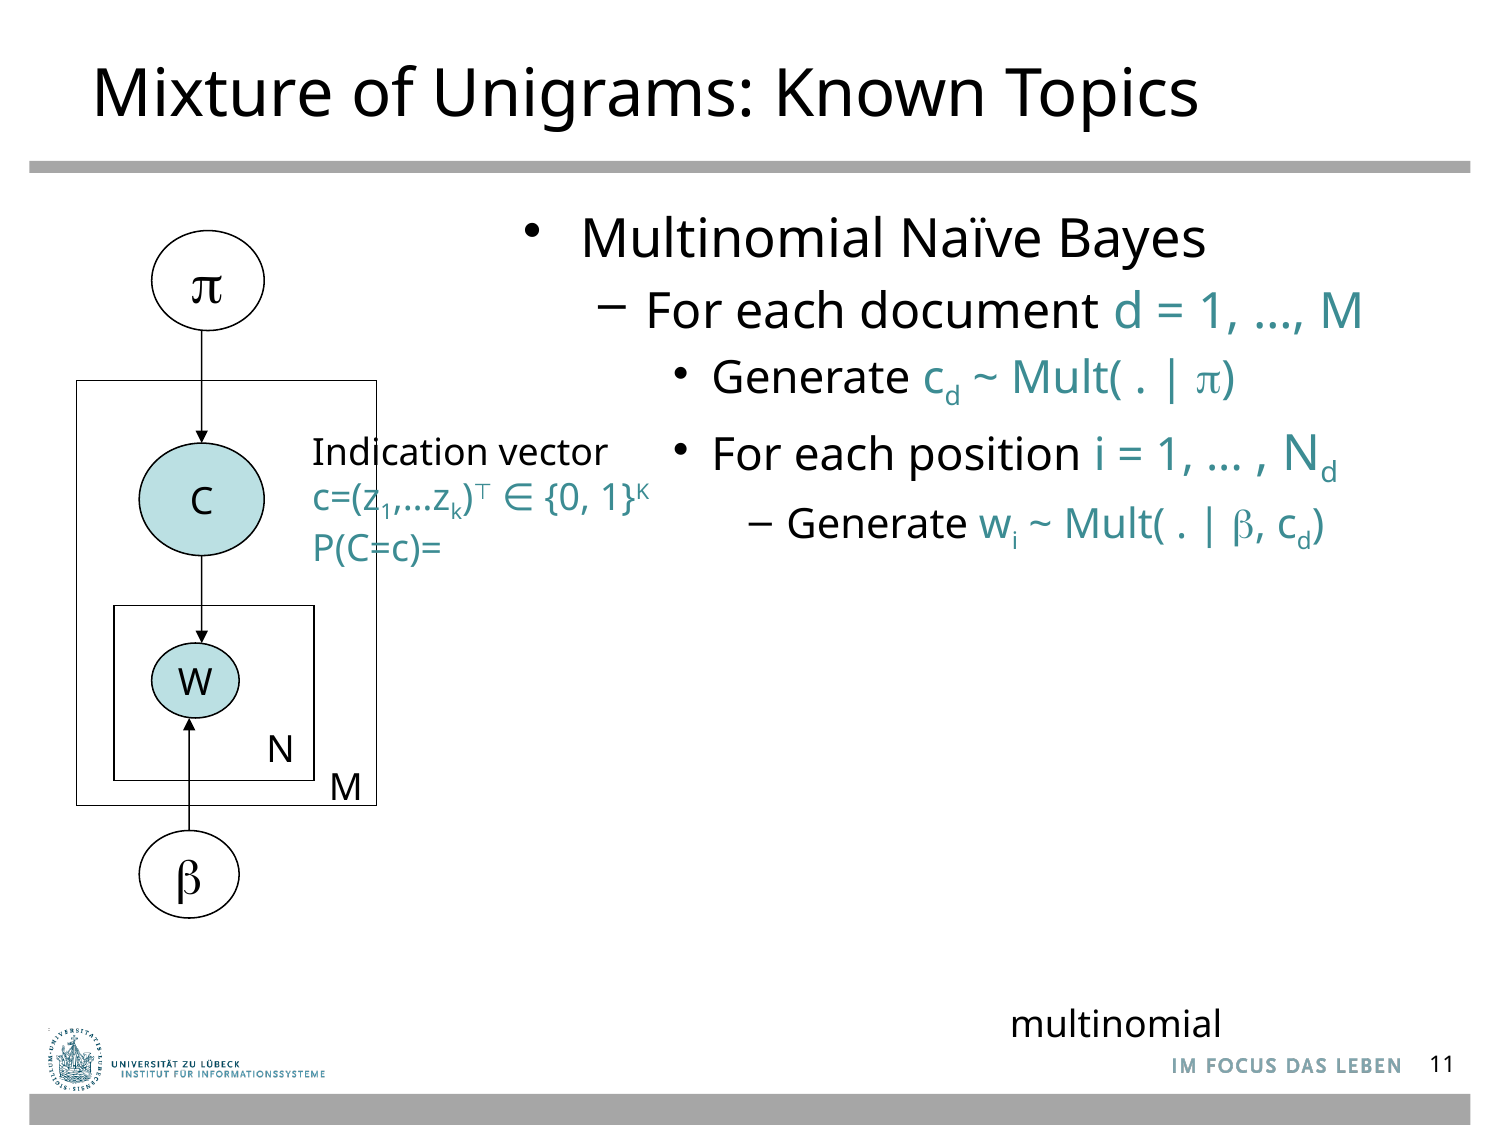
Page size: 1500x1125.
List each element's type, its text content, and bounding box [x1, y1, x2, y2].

slide_number 11 [1305, 1050, 1471, 1083]
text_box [76, 230, 377, 919]
picture [1173, 1058, 1305, 1073]
title Mixture of Unigrams: Known Topics [76, 42, 1427, 126]
list Multinomial Naïve Bayes For each document d = 1, …, M Generate cd ~ Mult( . | ) For each position i = 1, ... , Nd Generate wi ~ Mult( . | , cd) [508, 196, 1425, 1012]
